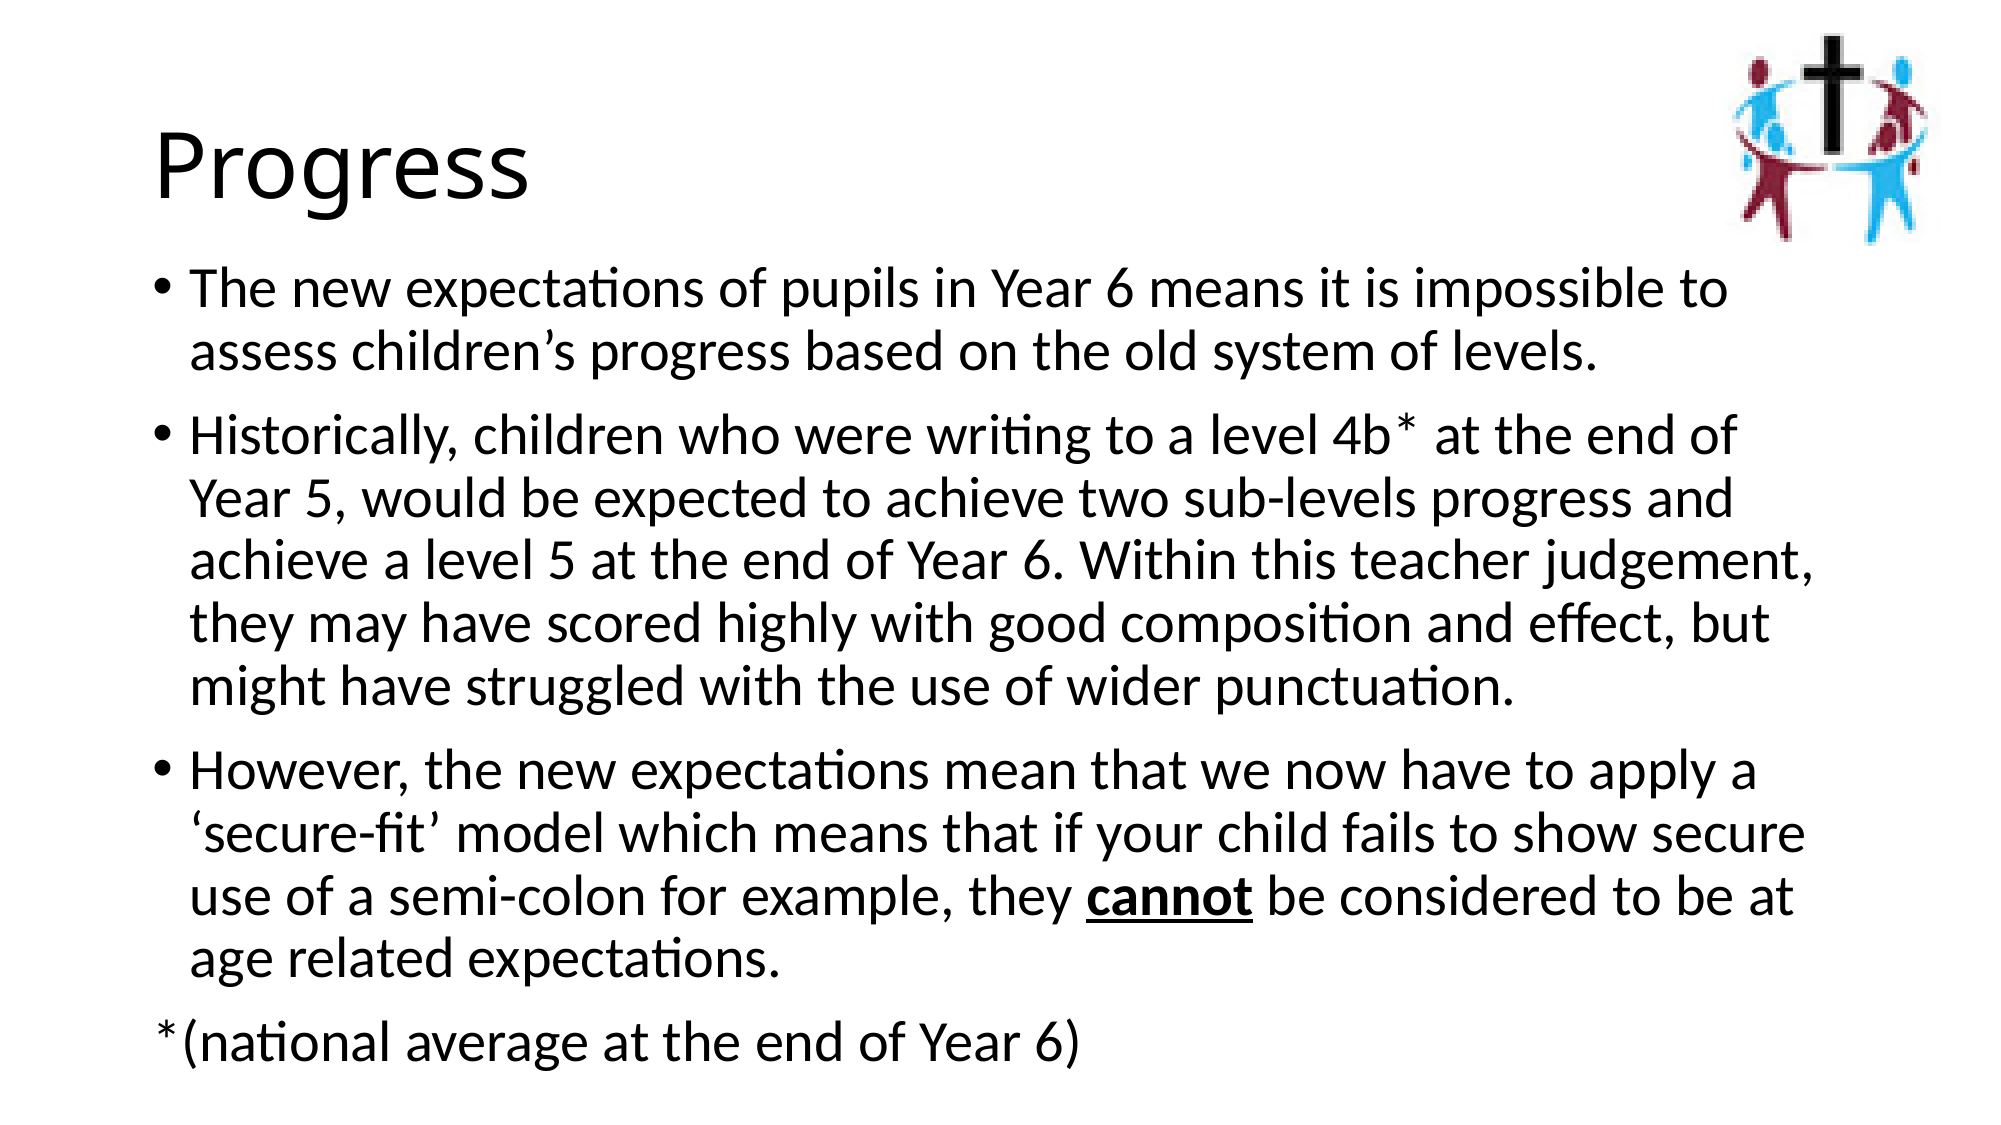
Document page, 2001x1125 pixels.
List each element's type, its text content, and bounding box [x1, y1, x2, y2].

picture [1720, 33, 1941, 251]
list The new expectations of pupils in Year 6 means it is impossible to assess children’s progress based on the old system of levels. Historically, children who were writing to a level 4b* at the end of Year 5, would be expected to achieve two sub-levels progress and achieve a level 5 at the end of Year 6. Within this teacher judgement, they may have scored highly with good composition and effect, but might have struggled with the use of wider punctuation. However, the new expectations mean that we now have to apply a ‘secure-fit’ model which means that if your child fails to show secure use of a semi-colon for example, they cannot be considered to be at age related expectations. *(national average at the end of Year 6) [137, 249, 1863, 1085]
title Progress [137, 59, 1720, 249]
